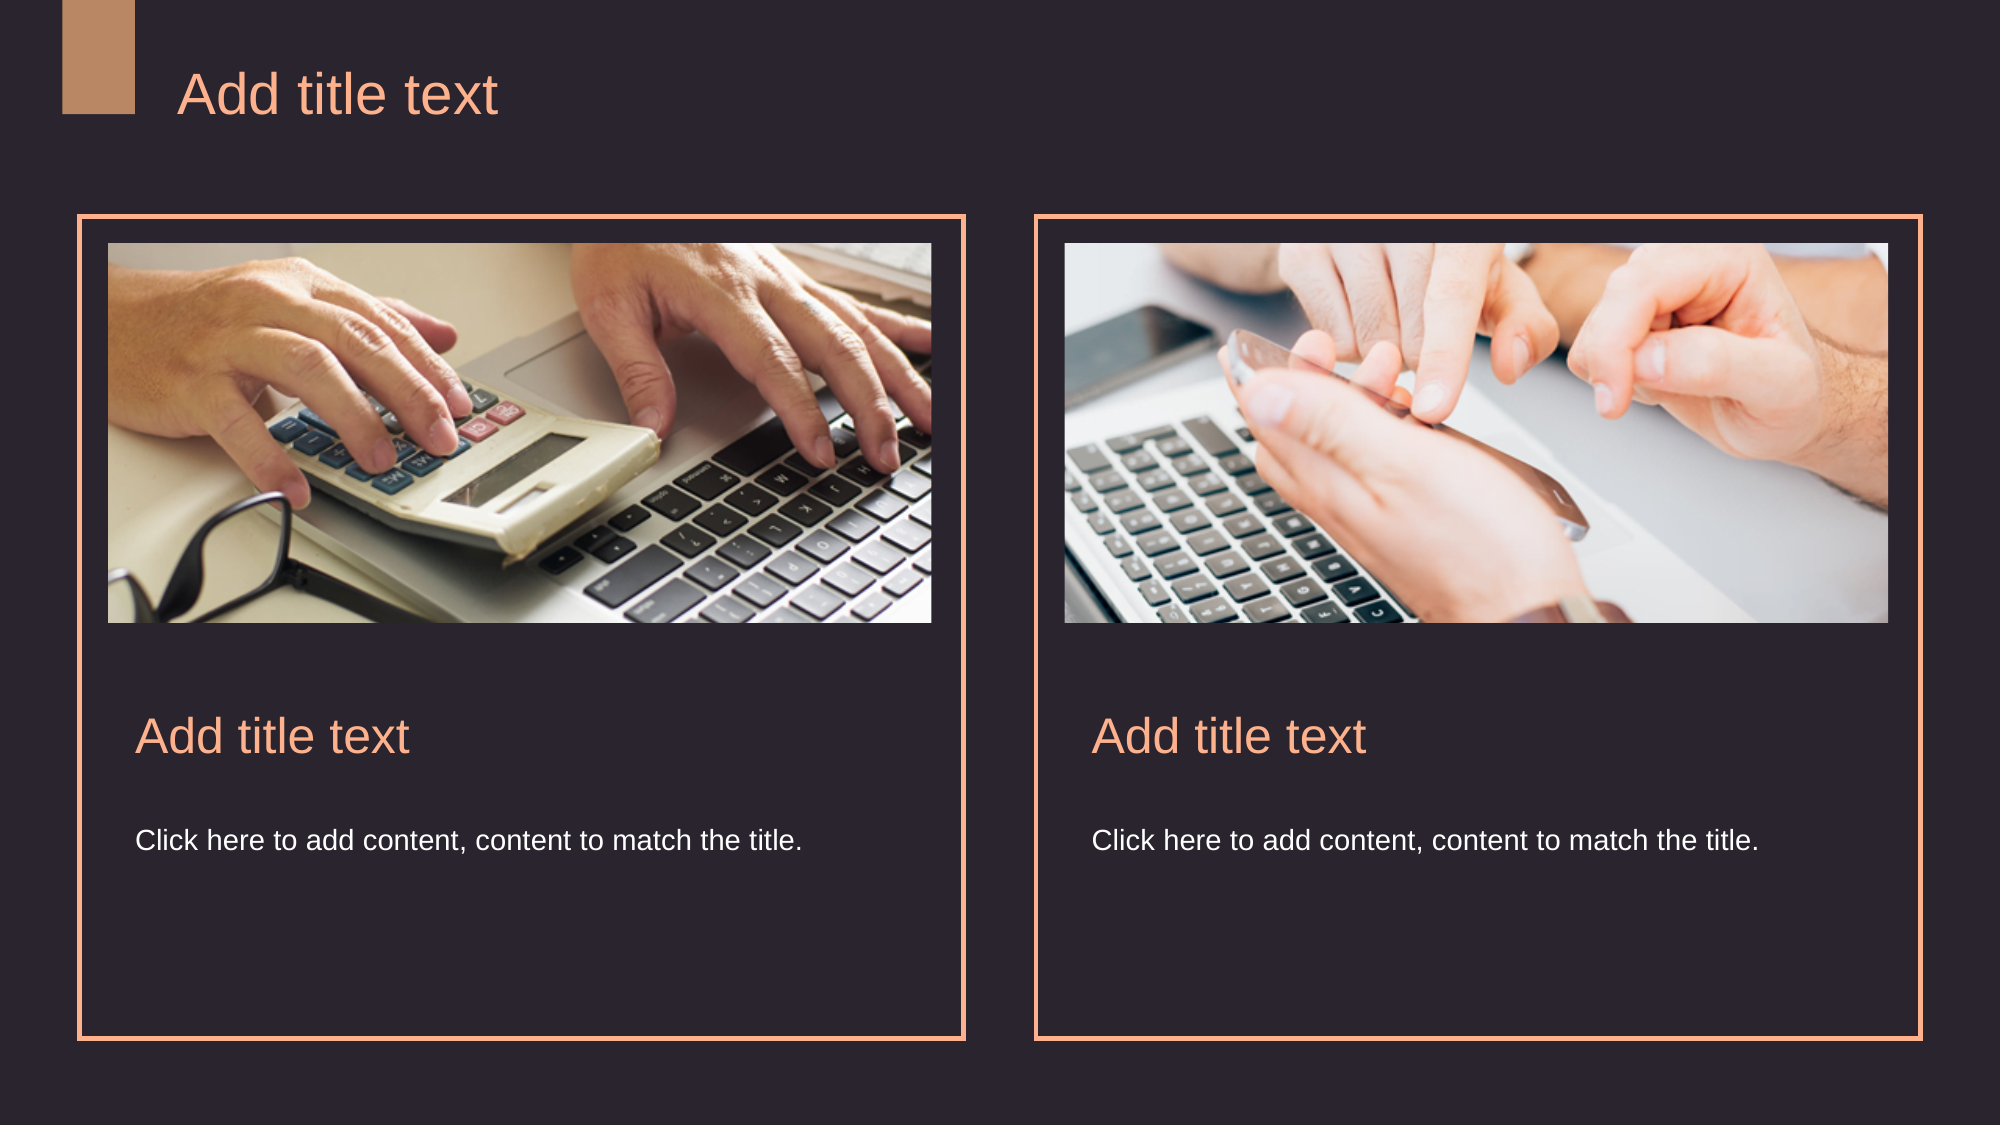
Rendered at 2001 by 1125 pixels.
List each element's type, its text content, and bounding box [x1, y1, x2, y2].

text_box [107, 243, 933, 623]
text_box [134, 703, 905, 851]
text_box [61, 0, 136, 115]
text_box Add title text [162, 48, 600, 134]
text_box [1035, 216, 1921, 1039]
text_box [1064, 243, 1889, 623]
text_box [1091, 703, 1861, 851]
text_box [78, 216, 965, 1039]
